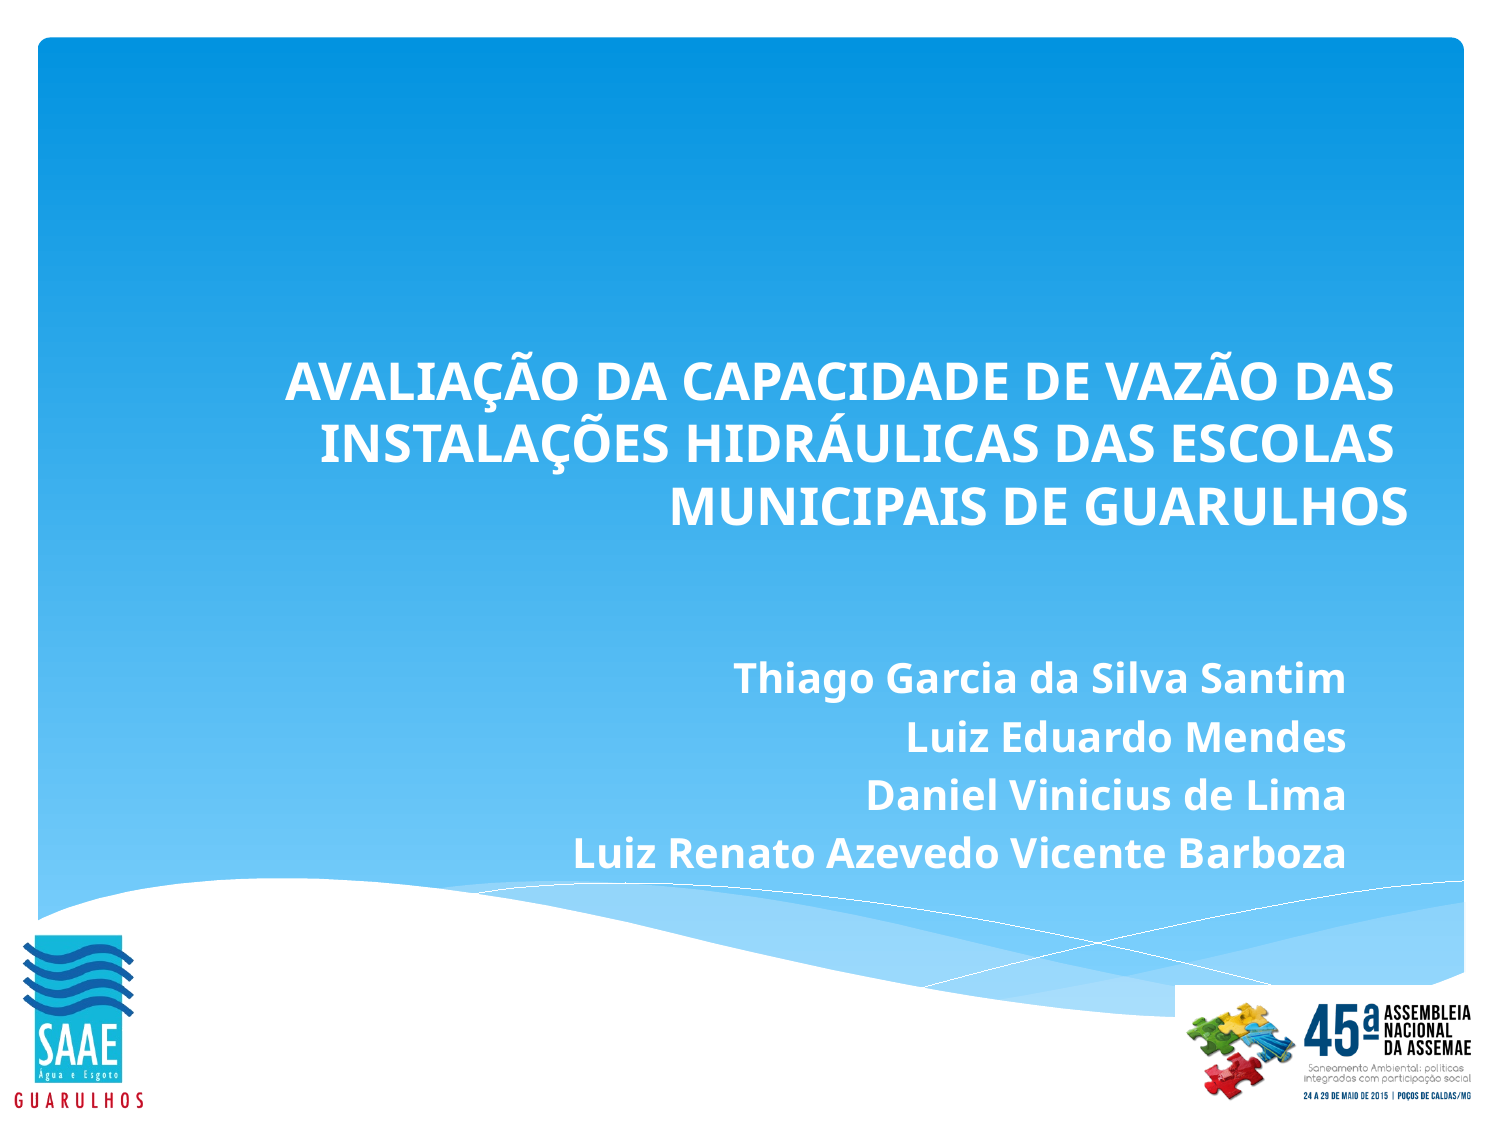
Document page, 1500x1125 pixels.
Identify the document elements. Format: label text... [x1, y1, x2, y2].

text_box AVALIAÇÃO DA CAPACIDADE DE VAZÃO DAS INSTALAÇÕES HIDRÁULICAS DAS ESCOLAS MUNICIPAIS DE GUARULHOS [74, 338, 1425, 544]
picture [1174, 984, 1500, 1124]
picture [5, 921, 151, 1118]
text_box Thiago Garcia da Silva Santim Luiz Eduardo Mendes Daniel Vinicius de Lima Luiz Renato Azevedo Vicente Barboza [147, 644, 1363, 925]
